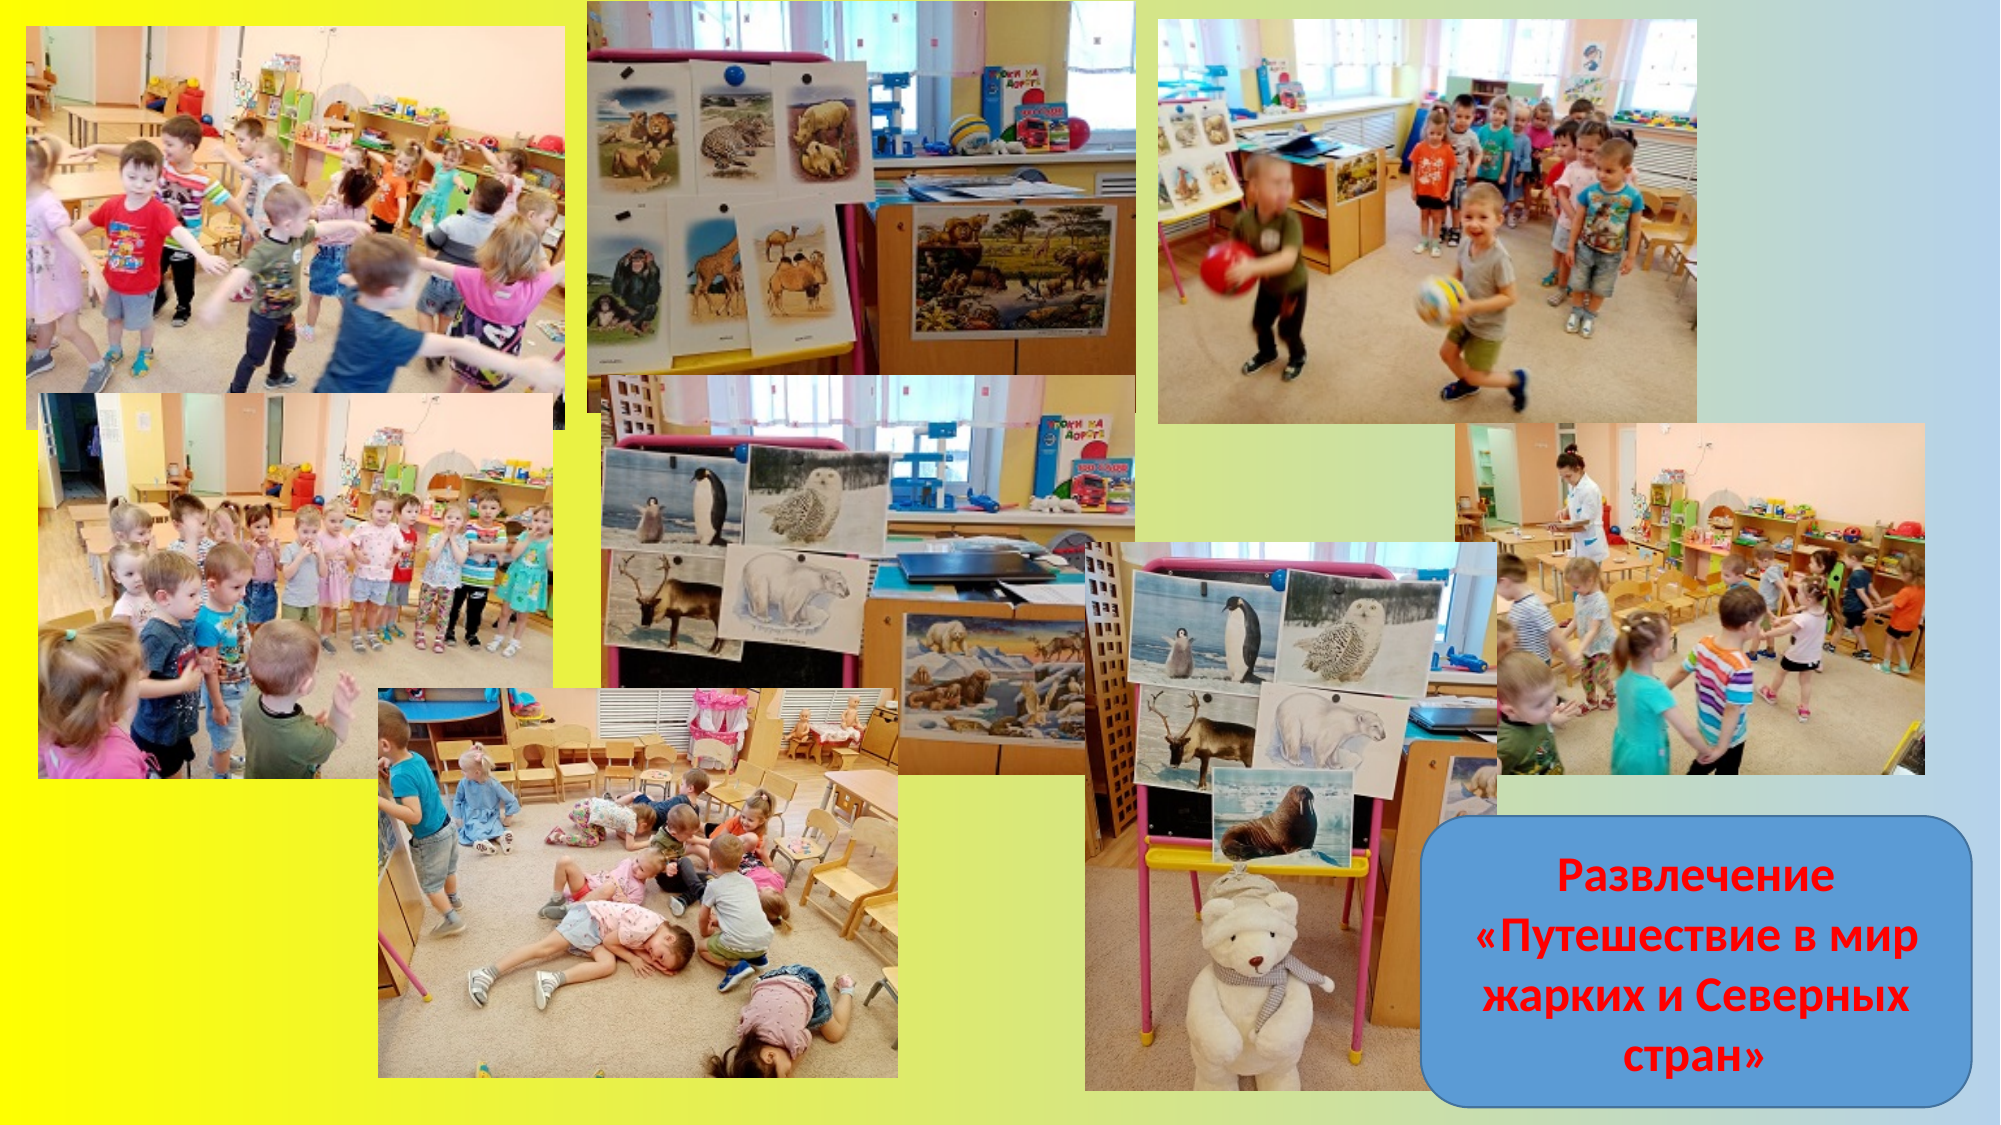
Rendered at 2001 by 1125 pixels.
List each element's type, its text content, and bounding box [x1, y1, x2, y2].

picture [26, 1, 1925, 1091]
text_box Развлечение «Путешествие в мир жарких и Северных стран» [1431, 815, 1973, 1109]
